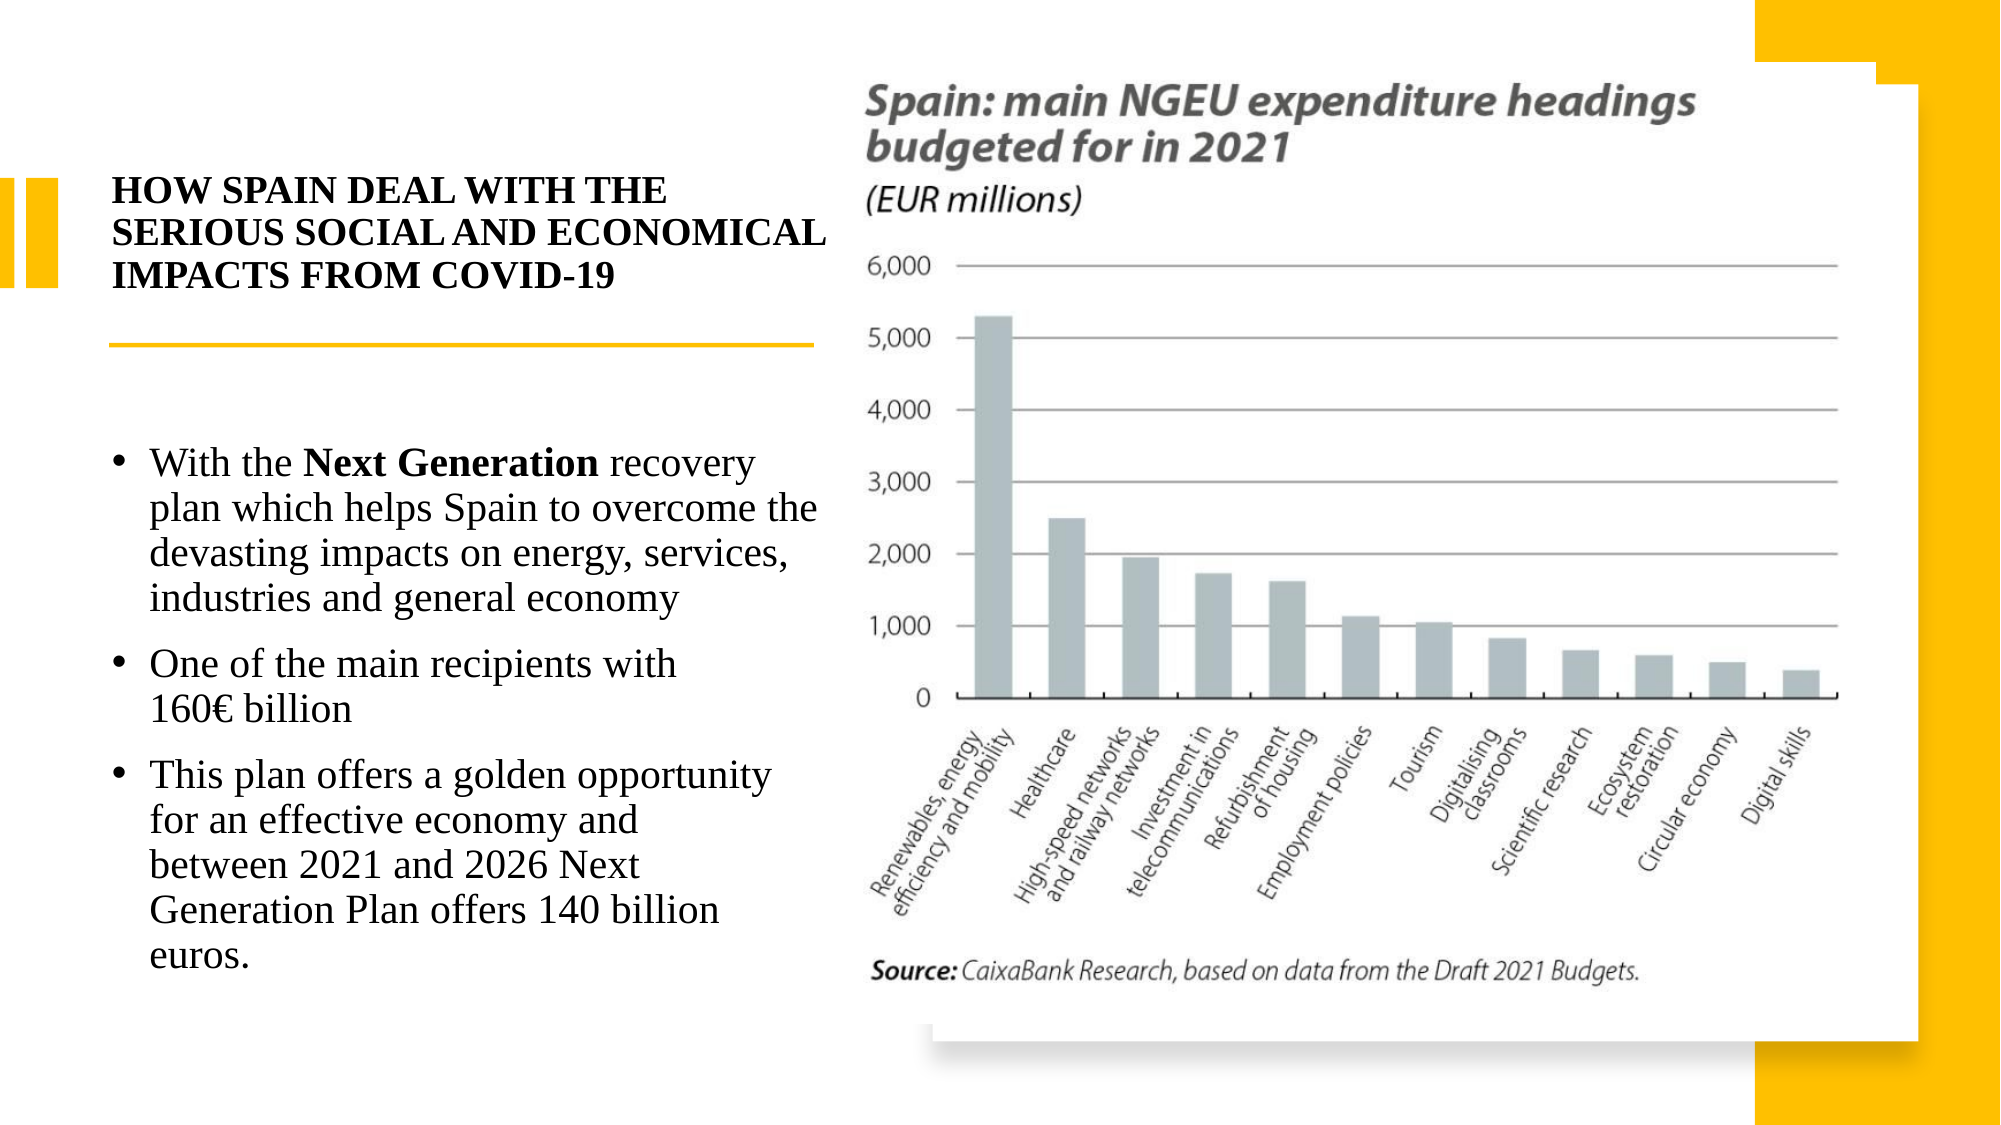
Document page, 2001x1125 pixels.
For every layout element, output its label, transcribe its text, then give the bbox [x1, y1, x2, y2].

text_box [1754, 0, 2000, 1125]
list With the Next Generation recovery plan which helps Spain to overcome the devasting impacts on energy, services, industries and general economy One of the main recipients with 160€ billion This plan offers a golden opportunity for an effective economy and between 2021 and 2026 Next Generation Plan offers 140 billion euros. [96, 382, 845, 1036]
title HOW SPAIN DEAL WITH THE SERIOUS SOCIAL AND ECONOMICAL IMPACTS FROM COVID-19 [96, 140, 844, 326]
text_box [108, 342, 815, 348]
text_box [0, 177, 59, 289]
text_box [0, 0, 1754, 1125]
picture [844, 62, 1876, 1024]
text_box [932, 83, 1919, 1042]
